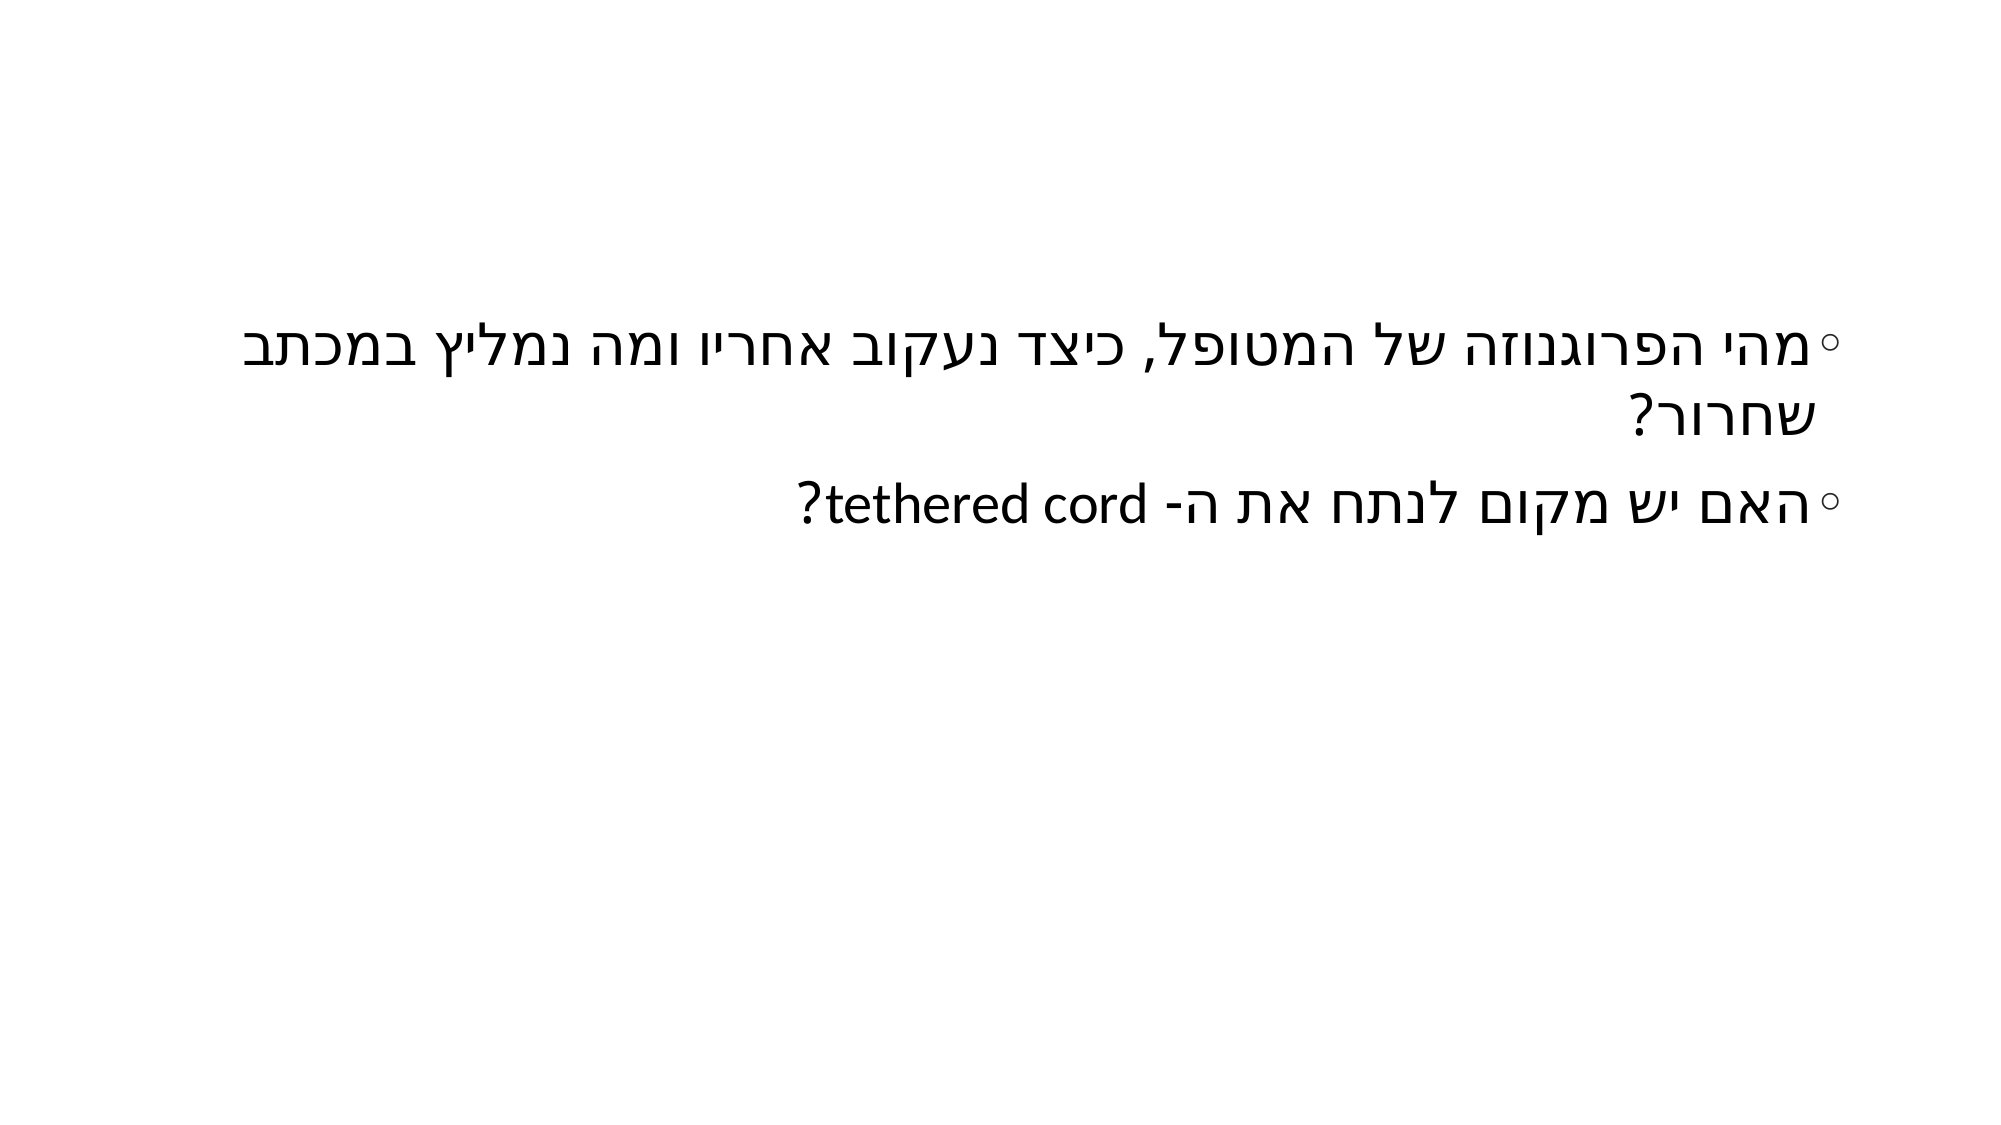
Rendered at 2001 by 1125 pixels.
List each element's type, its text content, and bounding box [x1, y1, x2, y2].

list מהי הפרוגנוזה של המטופל, כיצד נעקוב אחריו ומה נמליץ במכתב שחרור? האם יש מקום לנתח את ה- tethered cord? [137, 299, 1863, 1014]
